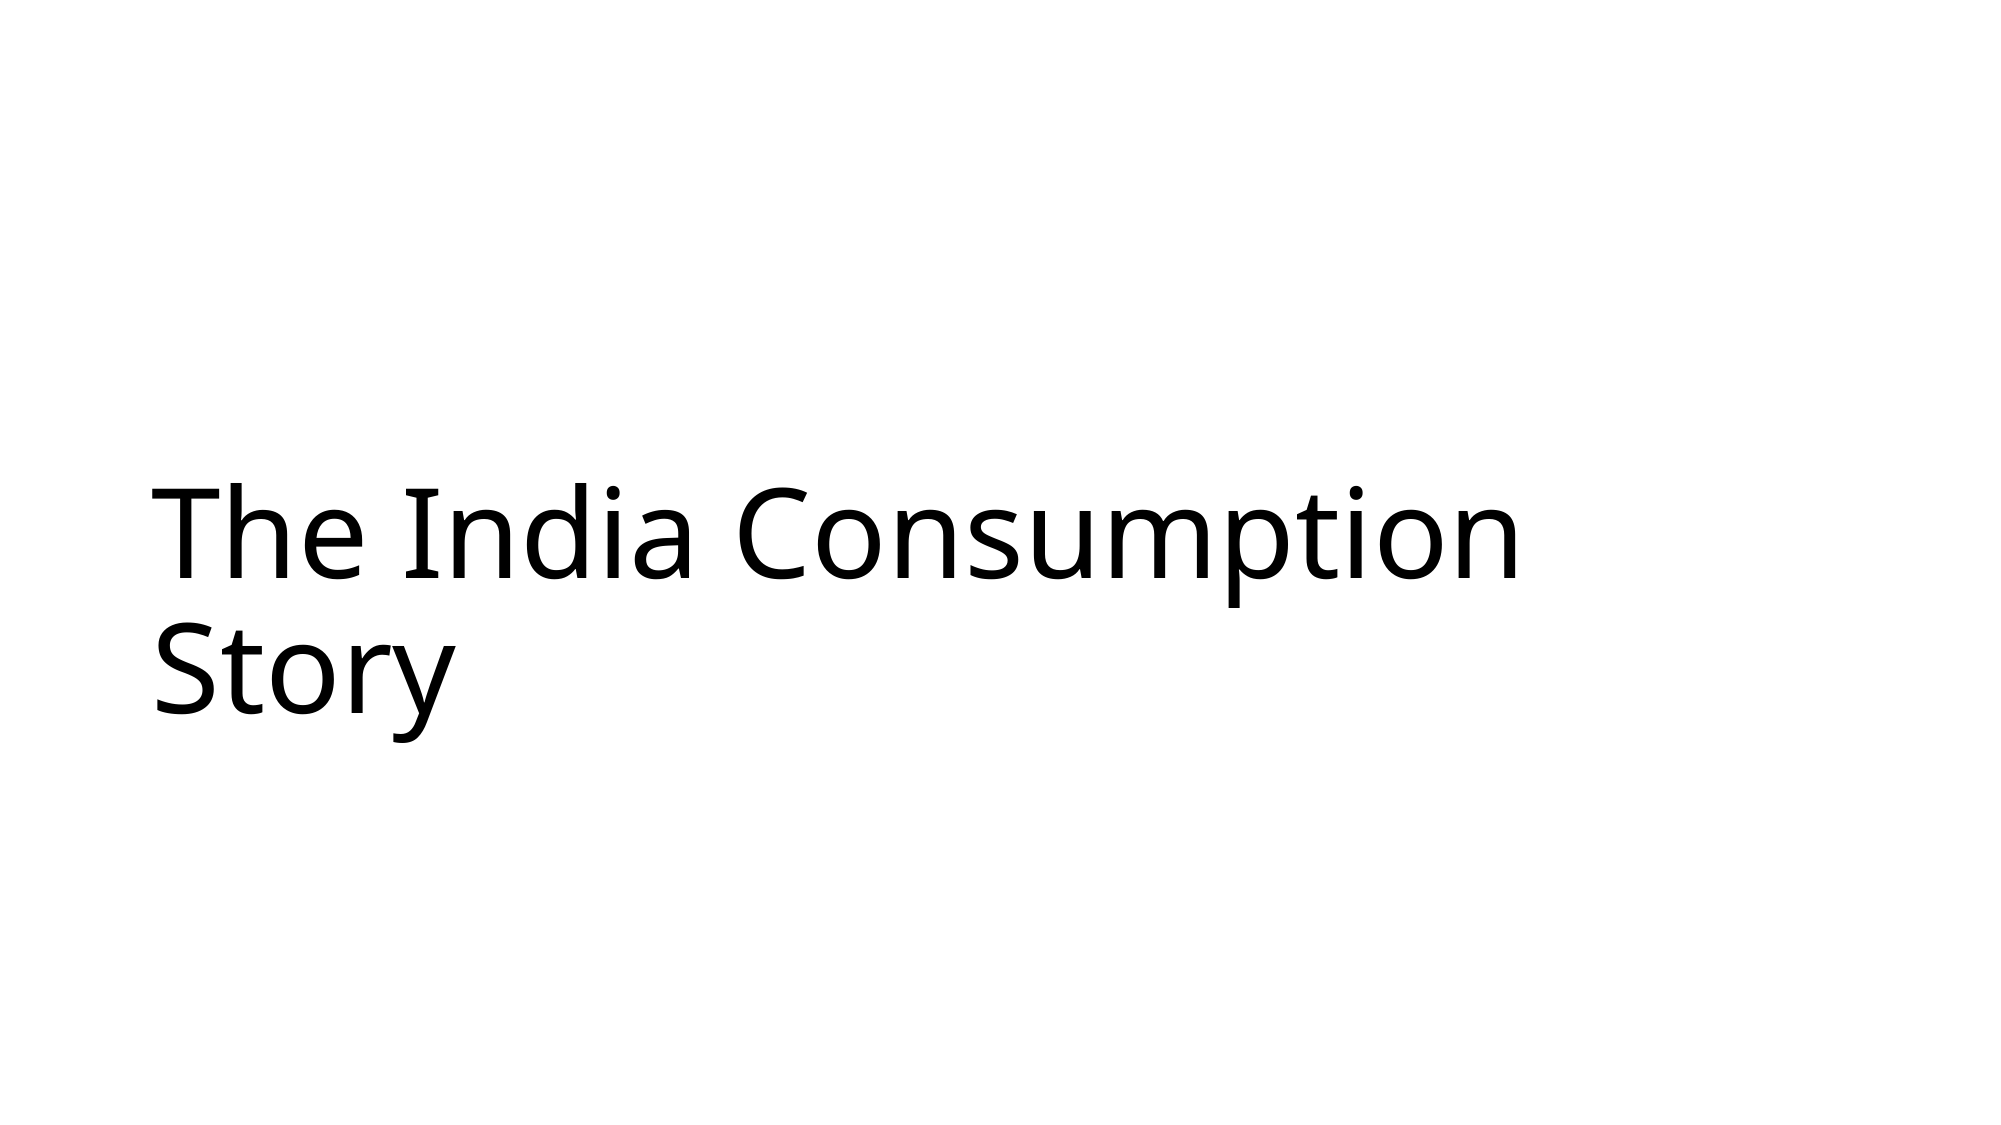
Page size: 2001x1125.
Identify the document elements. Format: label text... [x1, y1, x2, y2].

title The India Consumption Story [136, 280, 1862, 749]
